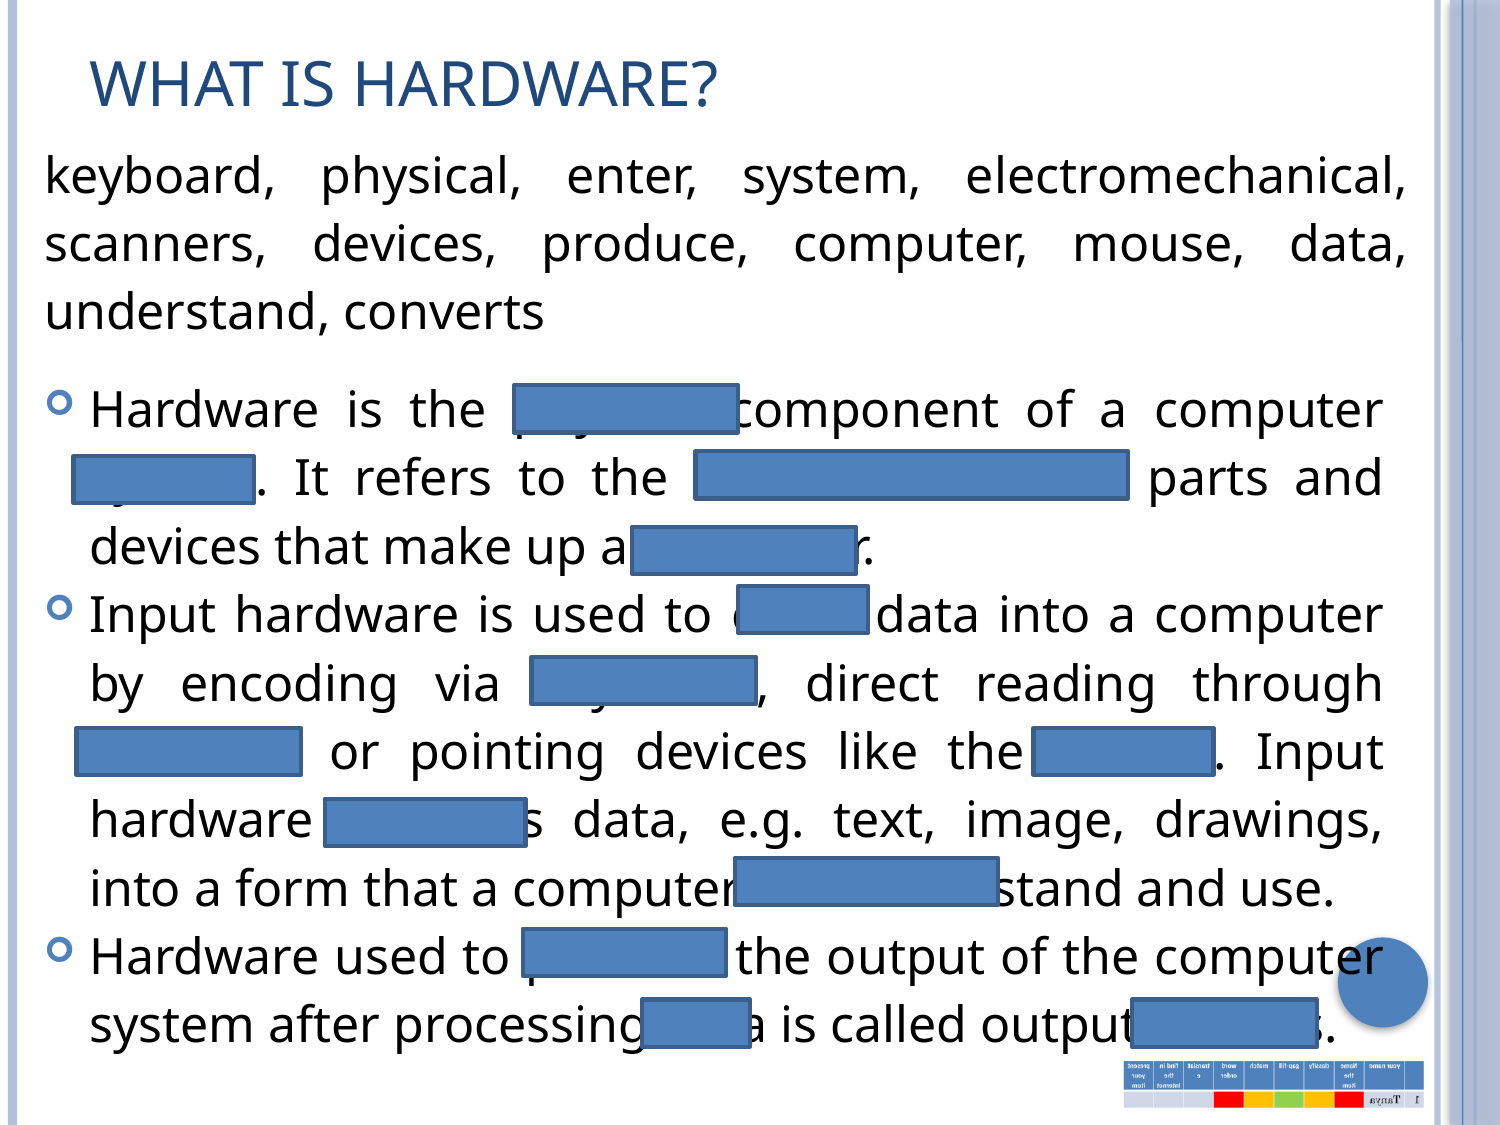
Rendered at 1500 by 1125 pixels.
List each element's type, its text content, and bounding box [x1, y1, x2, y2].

title What is Hardware? [75, 19, 1300, 127]
text_box [640, 997, 752, 1049]
text_box [693, 449, 1130, 501]
picture [1122, 1059, 1424, 1112]
list Hardware is the physical component of a computer system. It refers to the electromechanical parts and devices that make up a computer. Input hardware is used to enter data into a computer by encoding via keyboard, direct reading through scanners or pointing devices like the mouse. Input hardware converts data, e.g. text, image, drawings, into a form that a computer can understand and use. Hardware used to produce the output of the computer system after processing data is called output devices. [29, 361, 1400, 1106]
text_box [1130, 997, 1319, 1049]
text_box [521, 927, 728, 978]
text_box [733, 856, 1000, 907]
text_box [512, 383, 740, 435]
text_box keyboard, physical, enter, system, electromechanical, scanners, devices, produce, computer, mouse, data, understand, converts [29, 127, 1424, 348]
text_box [630, 525, 858, 576]
text_box [323, 797, 528, 848]
text_box [1031, 726, 1216, 777]
text_box [74, 726, 303, 777]
text_box [71, 454, 256, 505]
text_box [529, 655, 758, 706]
text_box [736, 584, 870, 635]
